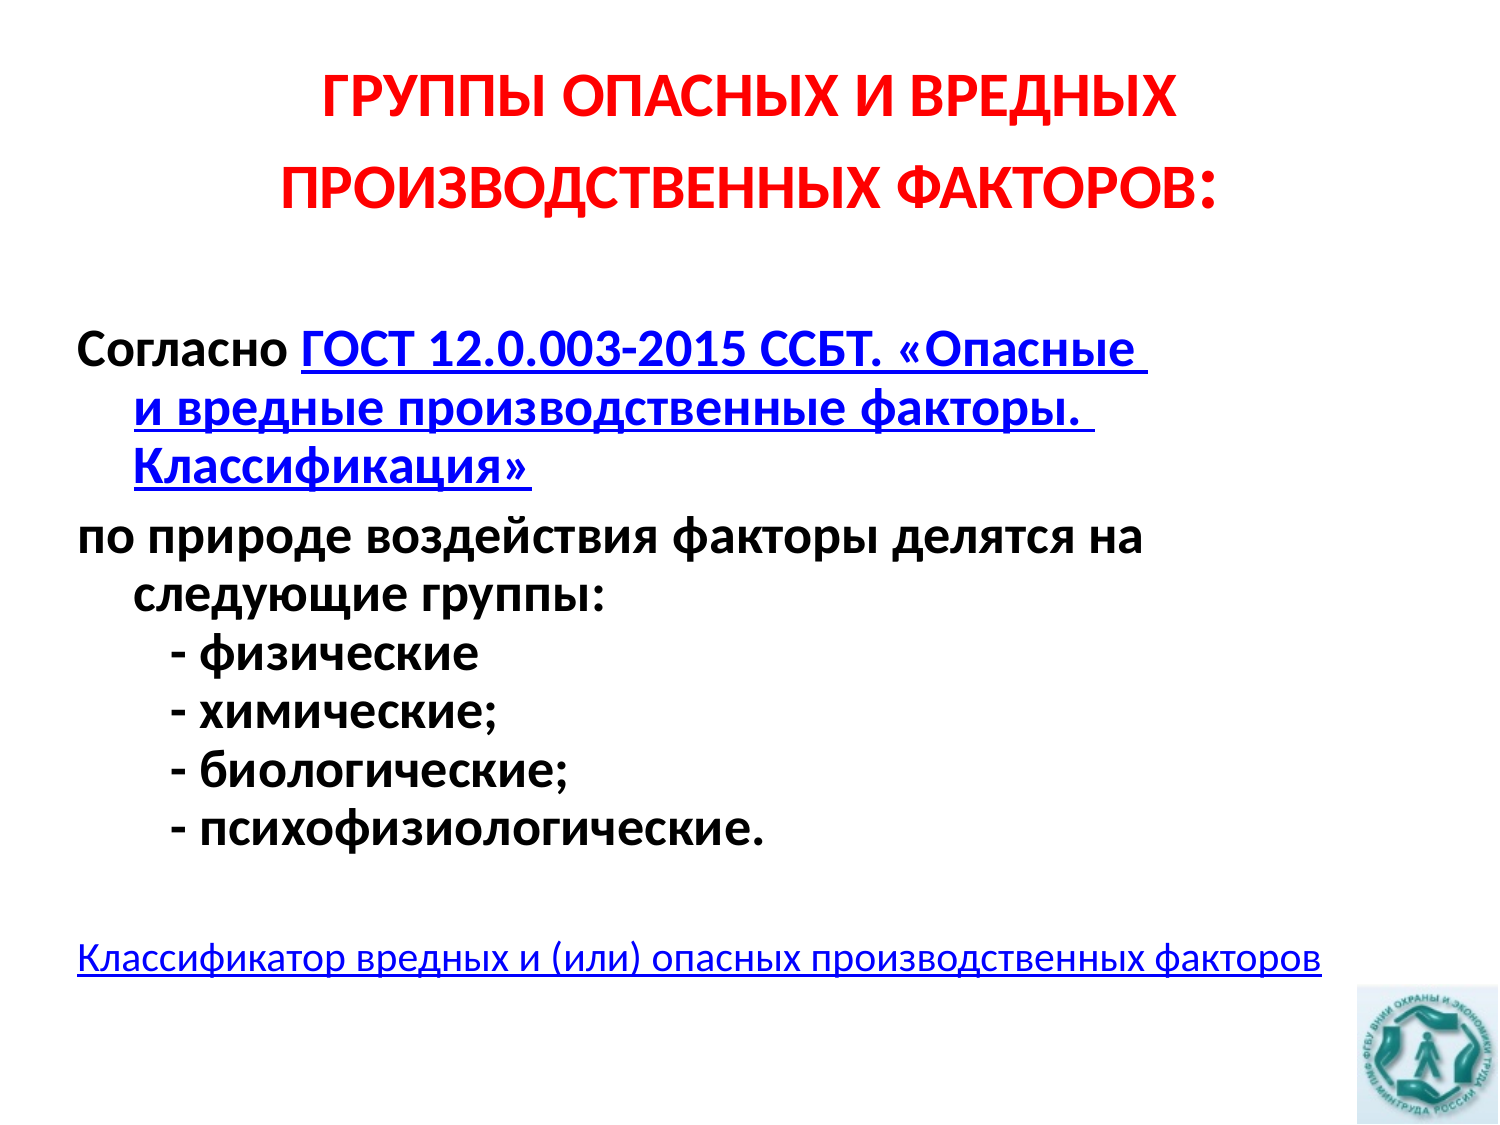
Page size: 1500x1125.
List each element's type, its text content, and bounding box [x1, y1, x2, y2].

list Согласно ГОСТ 12.0.003-2015 ССБТ. «Опасные и вредные производственные факторы. Классификация» по природе воздействия факторы делятся на следующие группы: - физические - химические; - биологические; - психофизиологические. Классификатор вредных и (или) опасных производственных факторов [62, 312, 1413, 1055]
picture [1357, 984, 1499, 1124]
title ГРУППЫ ОПАСНЫХ И ВРЕДНЫХ ПРОИЗВОДСТВЕННЫХ ФАКТОРОВ: [75, 45, 1425, 233]
